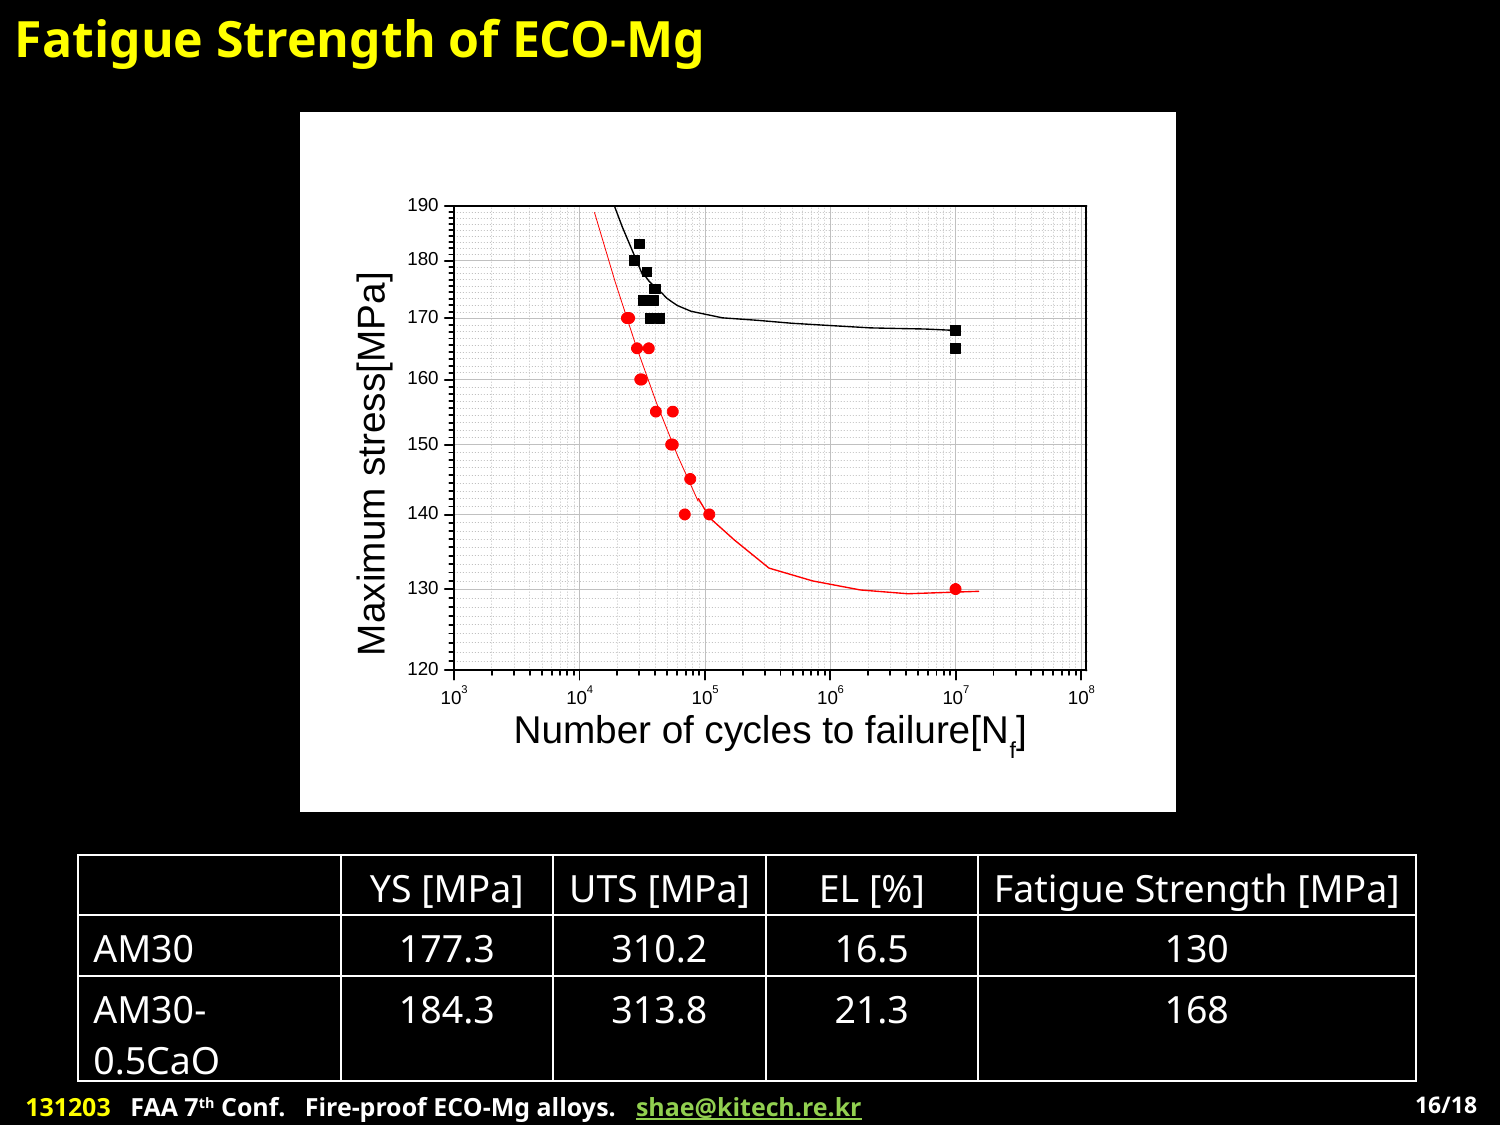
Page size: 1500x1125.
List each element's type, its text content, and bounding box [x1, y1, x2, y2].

table_cell 168 [979, 977, 1415, 1080]
table_header Fatigue Strength [MPa] [979, 856, 1415, 914]
table_cell 184.3 [342, 977, 552, 1080]
table_cell 313.8 [554, 977, 765, 1080]
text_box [299, 112, 1177, 813]
table_cell 310.2 [554, 916, 765, 975]
table_cell 177.3 [342, 916, 552, 975]
table_cell 21.3 [767, 977, 977, 1080]
table_cell AM30 [79, 916, 340, 975]
table_header UTS [MPa] [554, 856, 765, 914]
table_header [79, 856, 340, 914]
table_cell 16.5 [767, 916, 977, 975]
text_box Fatigue Strength of ECO-Mg [0, 0, 1043, 75]
table_cell AM30-0.5CaO [79, 977, 340, 1080]
table_cell 130 [979, 916, 1415, 975]
table_header EL [%] [767, 856, 977, 914]
table_header YS [MPa] [342, 856, 552, 914]
